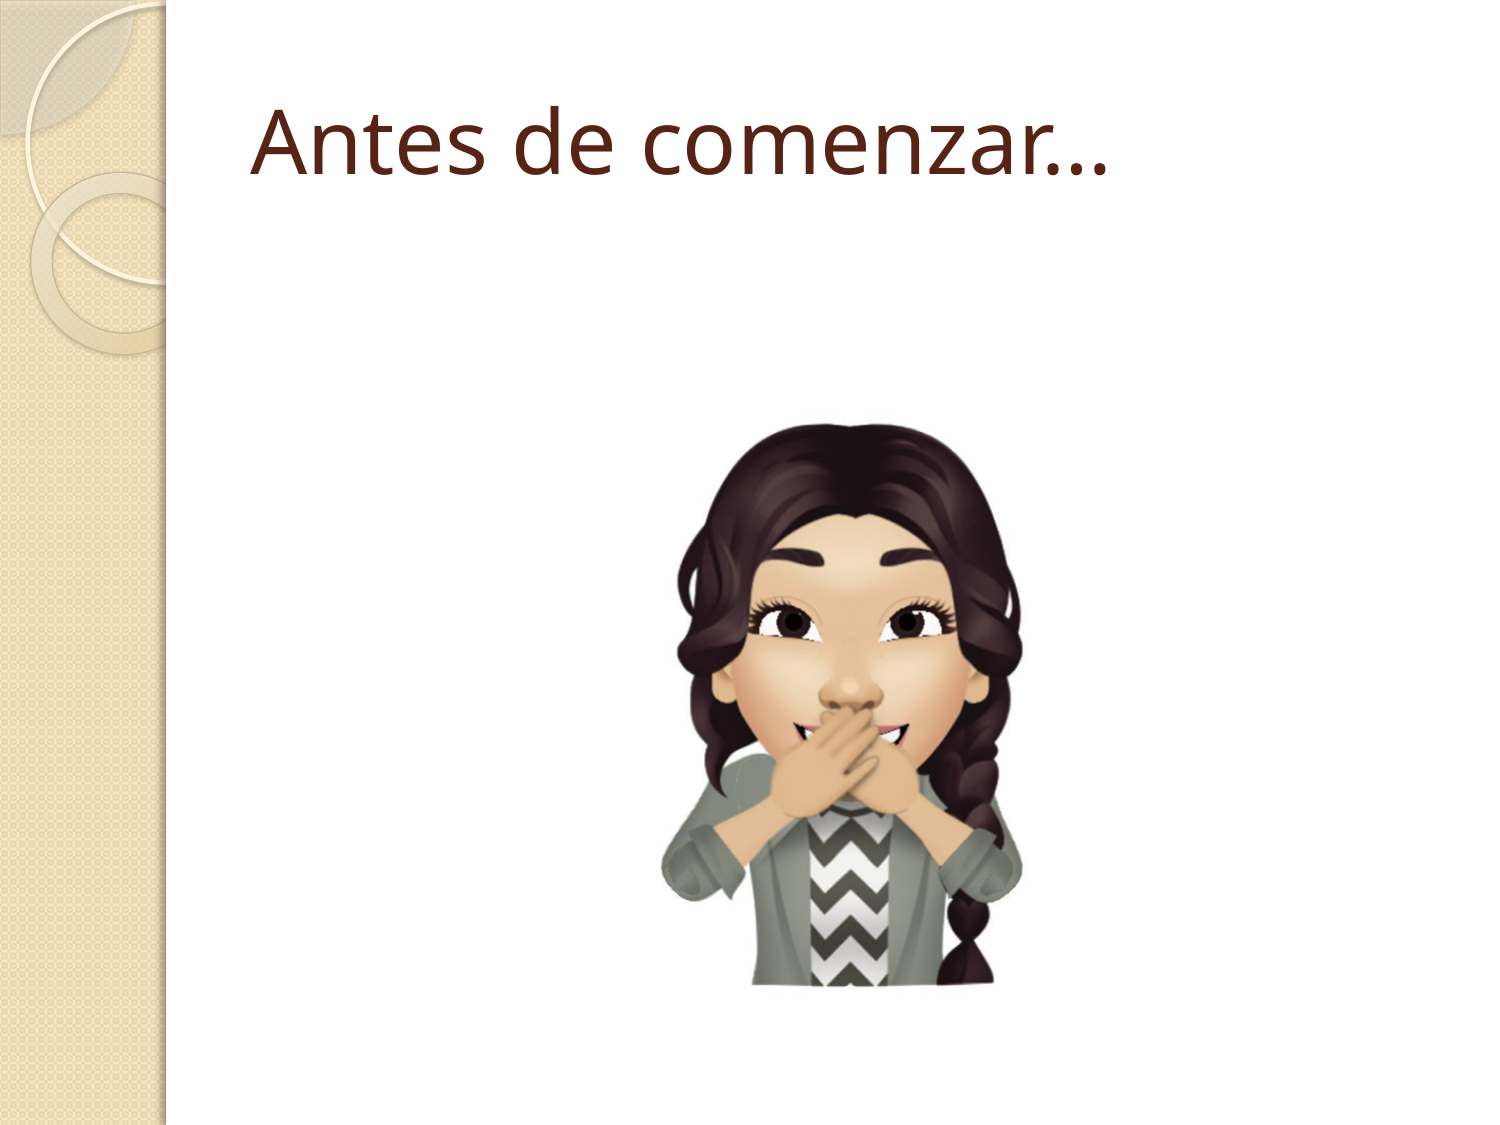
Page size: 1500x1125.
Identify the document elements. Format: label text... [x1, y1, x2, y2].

title Antes de comenzar… [235, 45, 1466, 233]
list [486, 266, 1215, 996]
